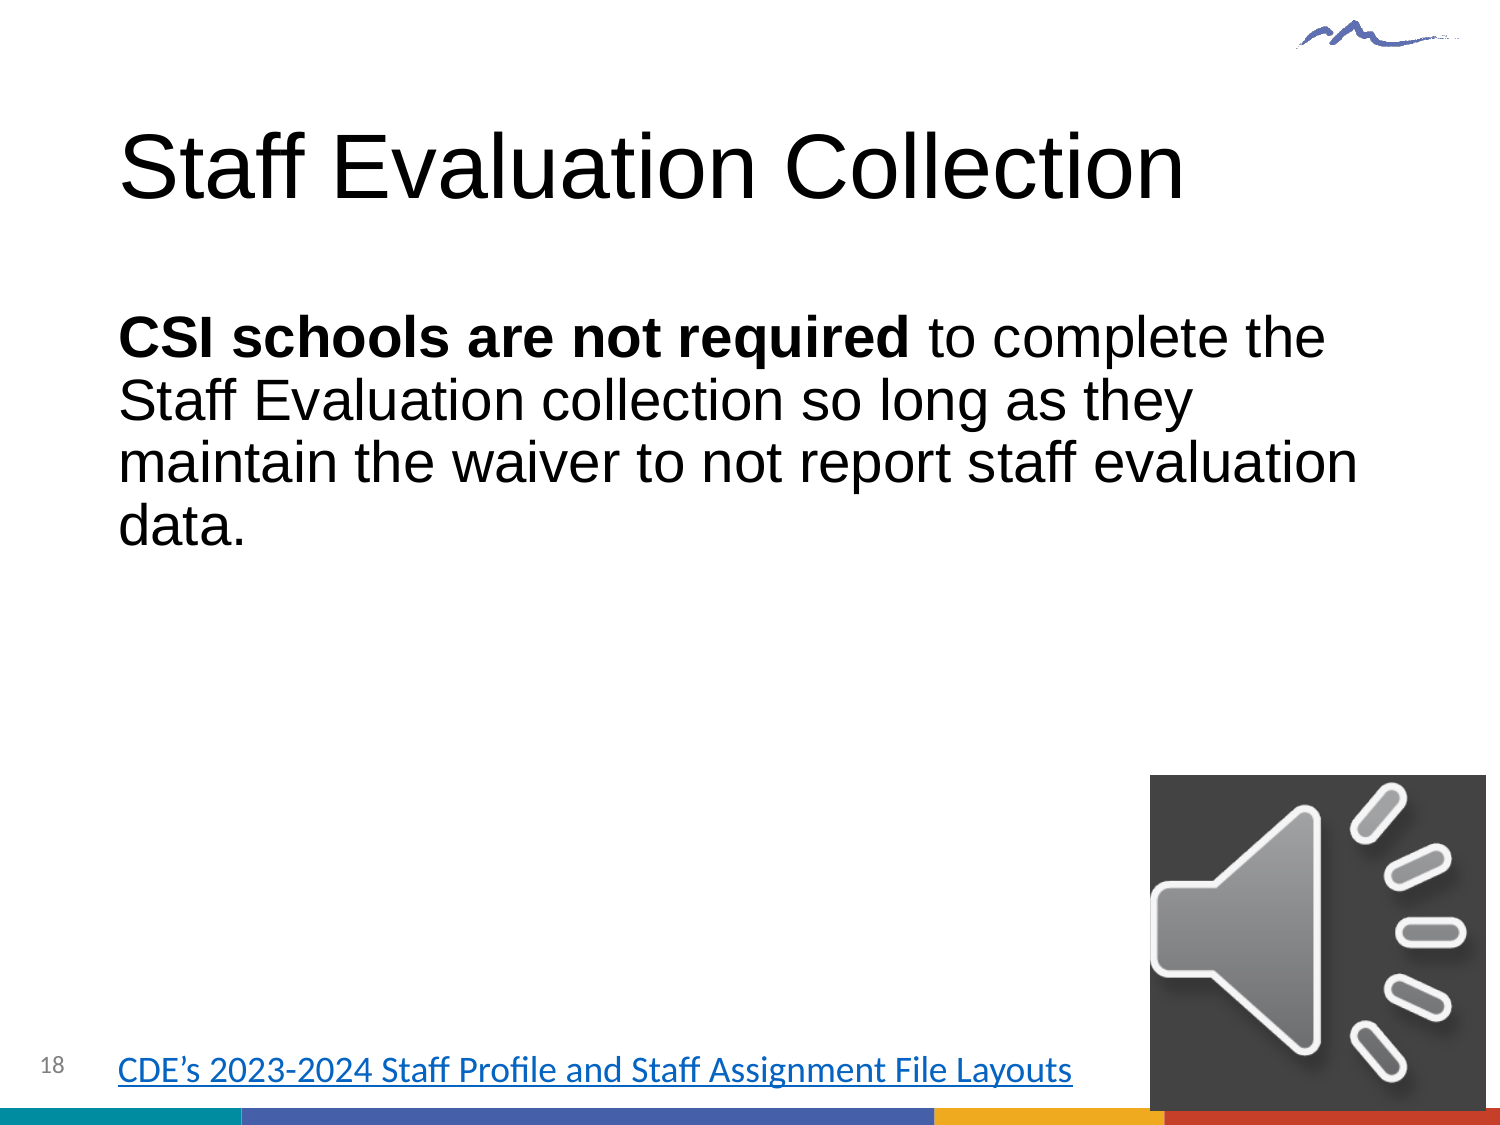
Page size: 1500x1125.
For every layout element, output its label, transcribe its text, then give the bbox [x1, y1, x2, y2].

text_box CDE’s 2023-2024 Staff Profile and Staff Assignment File Layouts [103, 1037, 1148, 1098]
title Staff Evaluation Collection [103, 59, 1397, 278]
picture [1296, 20, 1459, 49]
slide_number 18 [24, 1040, 363, 1101]
list CSI schools are not required to complete the Staff Evaluation collection so long as they maintain the waiver to not report staff evaluation data. [103, 299, 1397, 1014]
picture [1148, 773, 1487, 1112]
